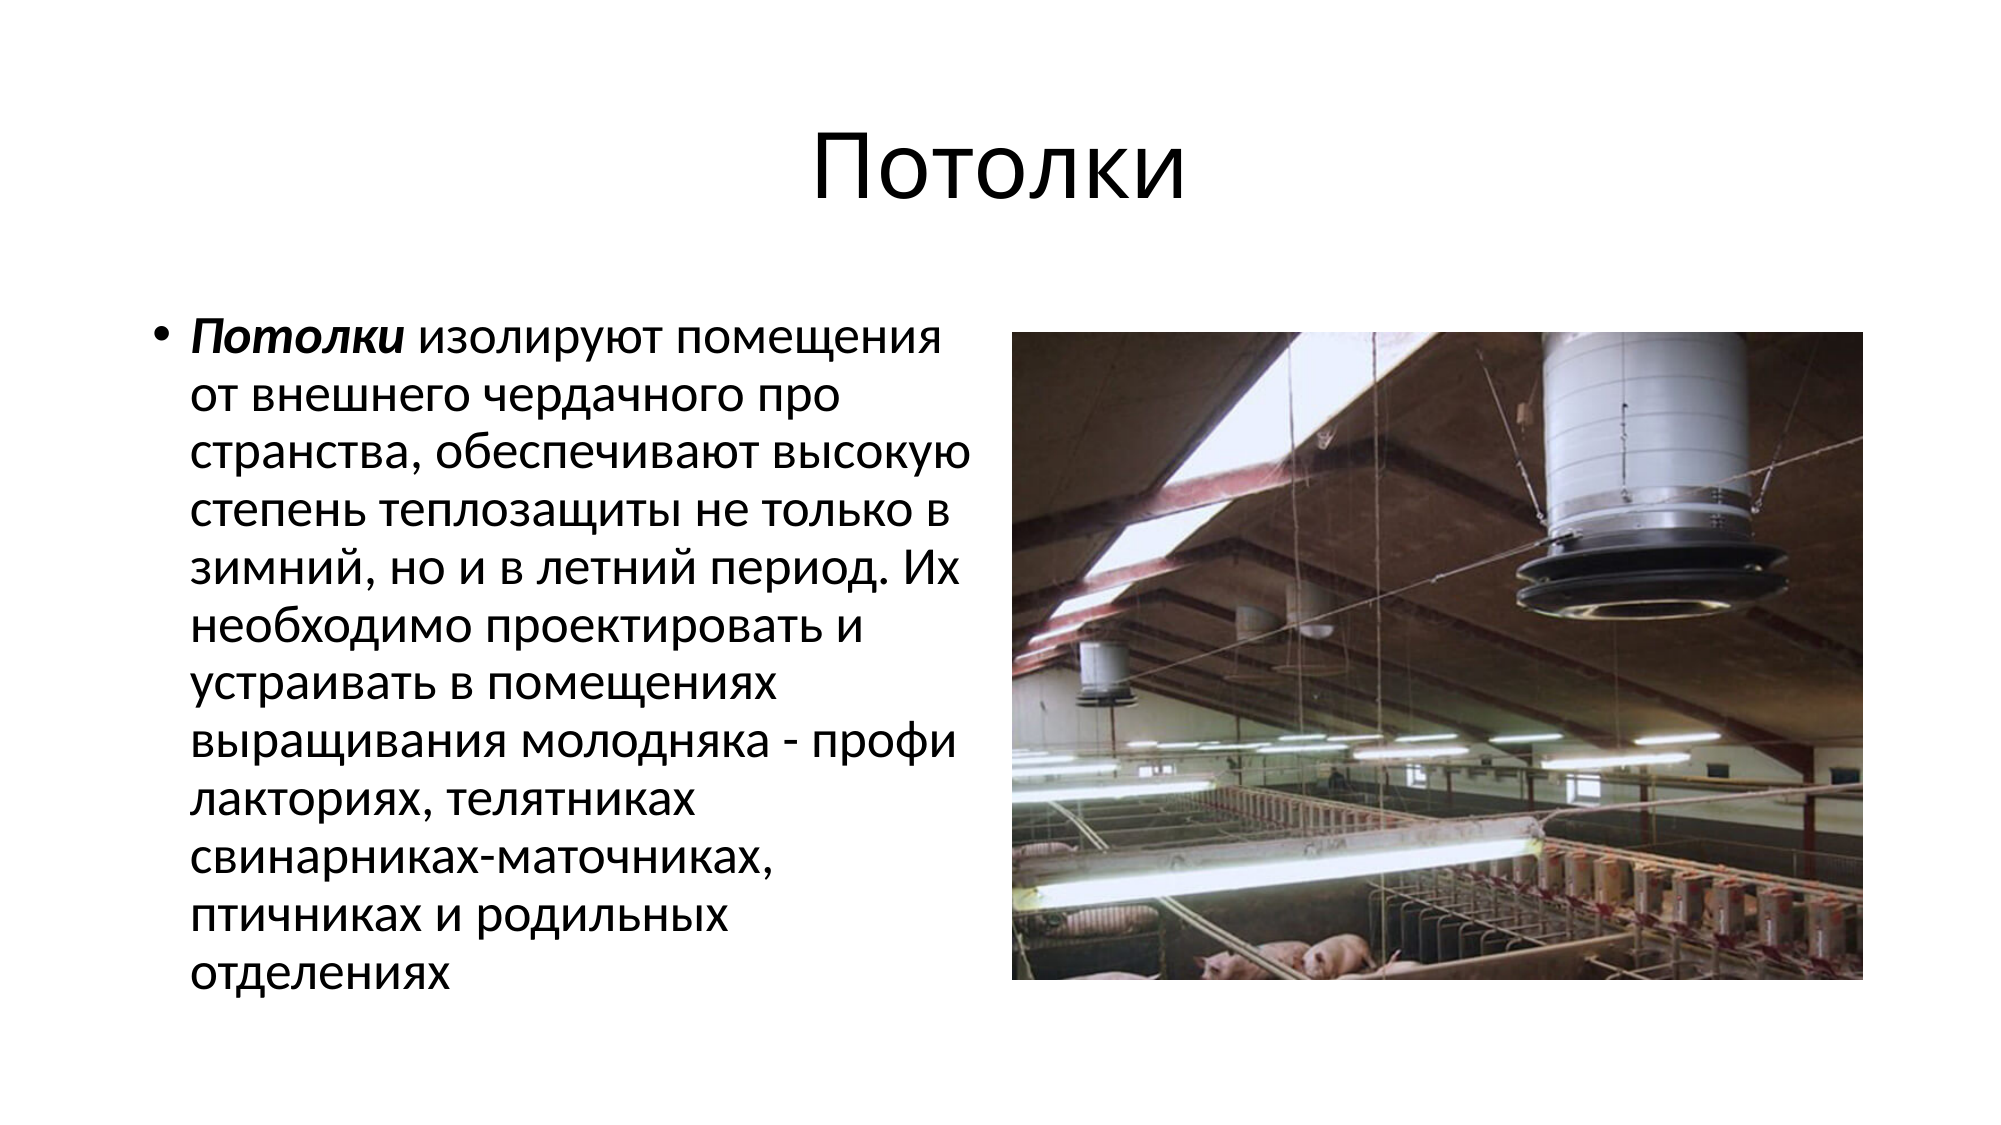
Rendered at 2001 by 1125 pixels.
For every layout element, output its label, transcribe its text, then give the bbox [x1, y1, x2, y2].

list Потолки изолируют помещения от внешнего чердачного про­странства, обеспечивают высокую степень теплозащиты не только в зимний, но и в летний период. Их необходимо проектировать и устраивать в помещениях выращивания молодняка - профи­лакториях, телятниках свинарниках-маточниках, птичниках и ро­дильных отделениях [137, 299, 988, 1014]
title Потолки [137, 59, 1863, 278]
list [1012, 332, 1863, 981]
